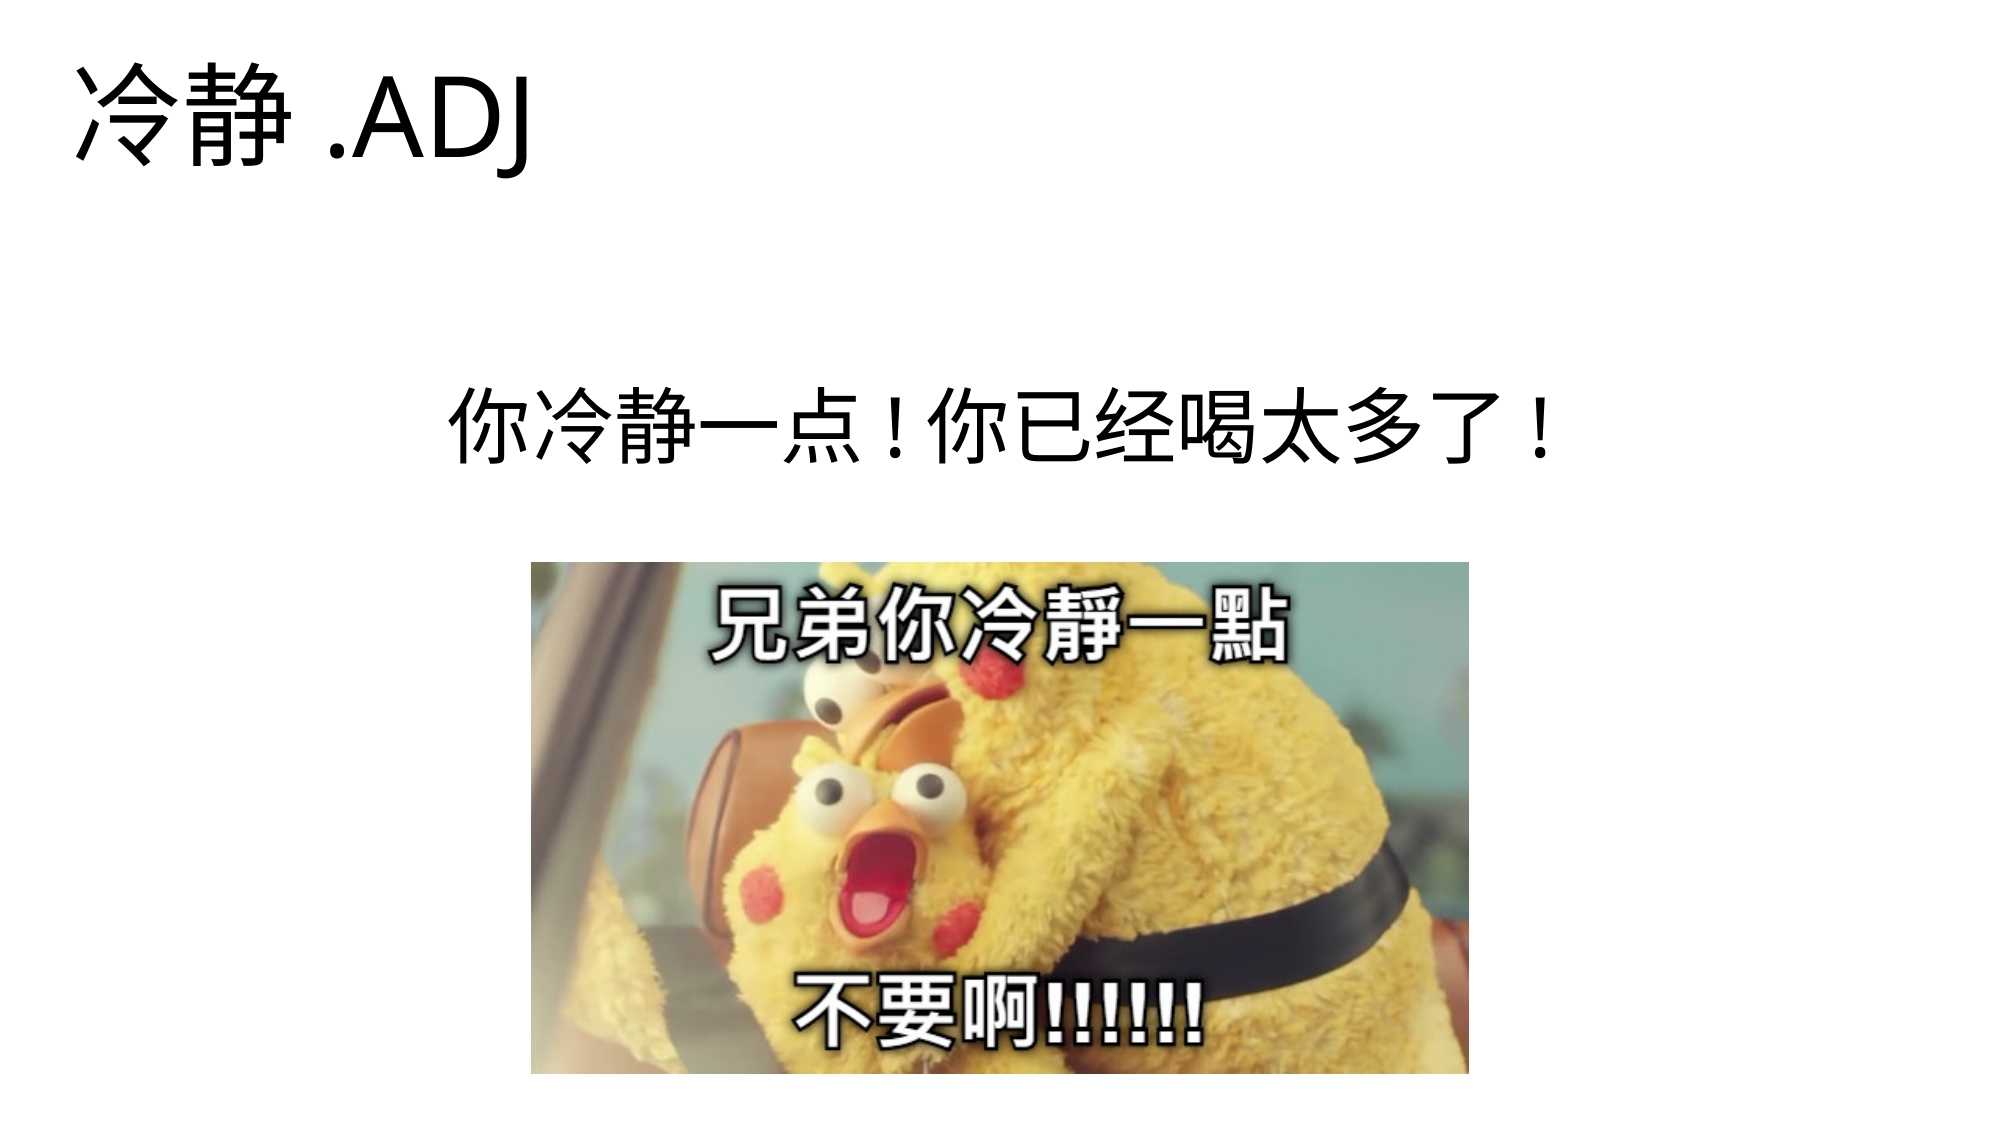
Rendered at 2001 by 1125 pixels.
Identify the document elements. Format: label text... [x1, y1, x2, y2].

title 冷静.ADJ [55, 38, 1831, 337]
text_box 你冷静一点!你已经喝太多了! [0, 337, 2000, 524]
picture [531, 562, 1469, 1074]
